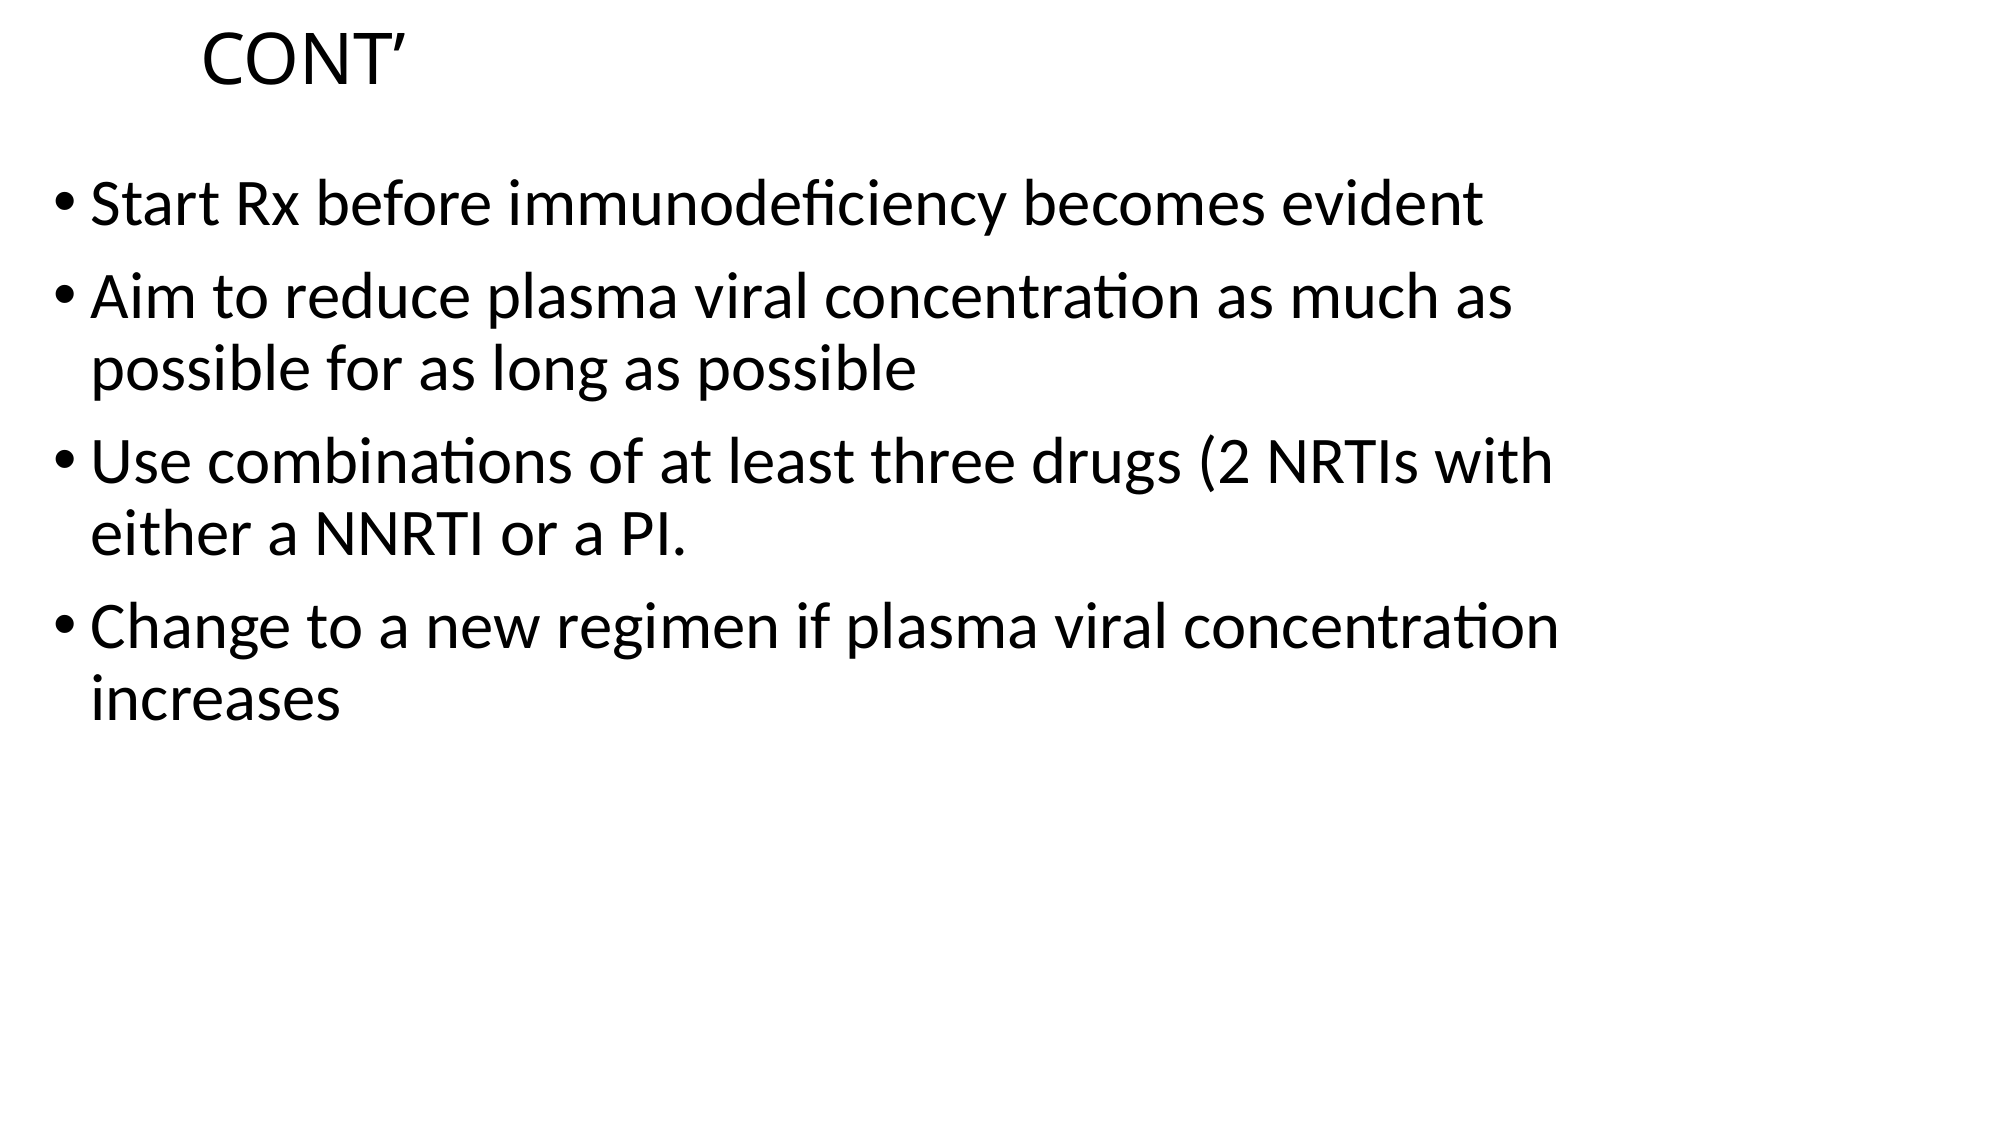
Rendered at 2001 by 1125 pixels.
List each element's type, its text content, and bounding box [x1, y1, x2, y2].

list Start Rx before immunodeficiency becomes evident Aim to reduce plasma viral concentration as much as possible for as long as possible Use combinations of at least three drugs (2 NRTIs with either a NNRTI or a PI. Change to a new regimen if plasma viral concentration increases [38, 160, 1710, 1105]
title CONT’ [185, 15, 1492, 108]
